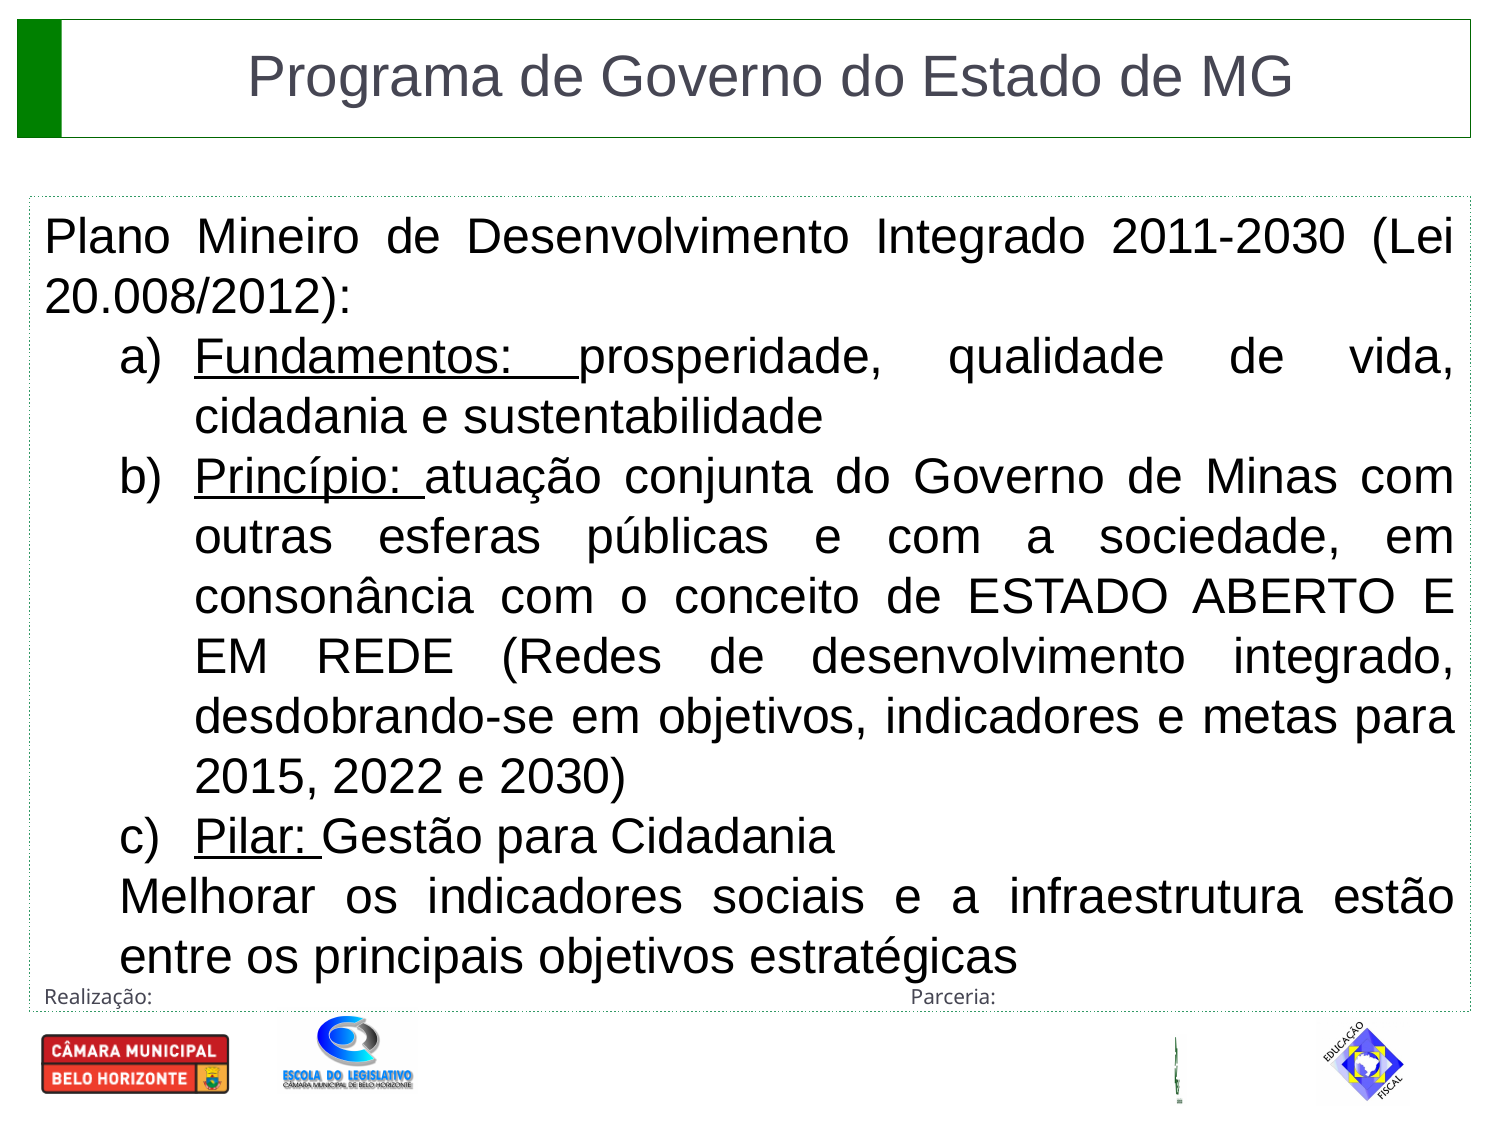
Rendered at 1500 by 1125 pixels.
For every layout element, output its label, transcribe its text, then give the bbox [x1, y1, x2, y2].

picture [1316, 1017, 1410, 1106]
picture [277, 1012, 418, 1094]
picture [1170, 1034, 1187, 1106]
text_box Programa de Governo do Estado de MG [88, 30, 1471, 83]
picture [41, 1034, 230, 1094]
text_box Plano Mineiro de Desenvolvimento Integrado 2011-2030 (Lei 20.008/2012): Fundamentos: prosperidade, qualidade de vida, cidadania e sustentabilidade Princípio: atuação conjunta do Governo de Minas com outras esferas públicas e com a sociedade, em consonância com o conceito de ESTADO ABERTO E EM REDE (Redes de desenvolvimento integrado, desdobrando-se em objetivos, indicadores e metas para 2015, 2022 e 2030) Pilar: Gestão para Cidadania Melhorar os indicadores sociais e a infraestrutura estão entre os principais objetivos estratégicas [29, 196, 1471, 1012]
